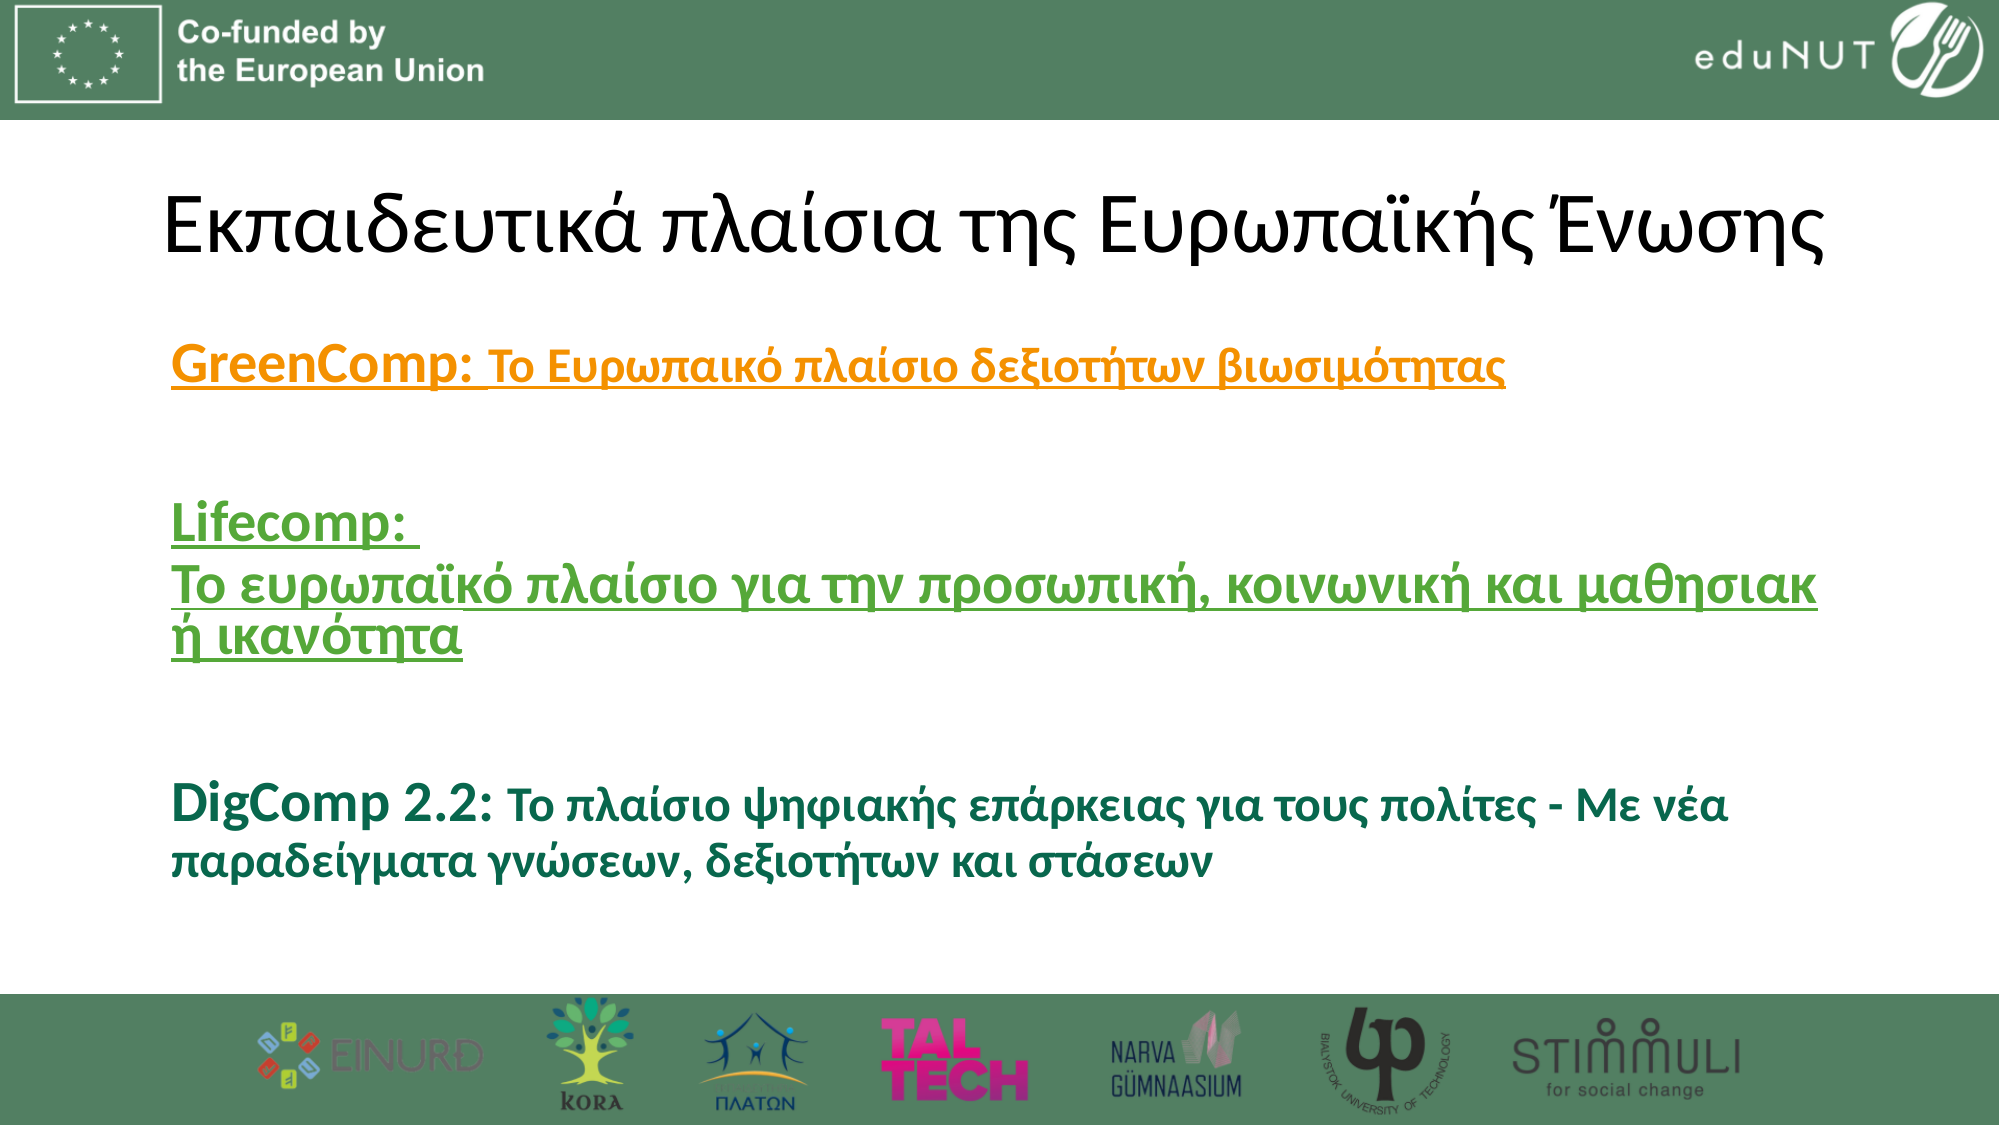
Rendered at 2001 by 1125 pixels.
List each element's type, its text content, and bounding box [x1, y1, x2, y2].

list GreenComp: Το Ευρωπαικό πλαίσιο δεξιοτήτων βιωσιμότητας Lifecomp: Το ευρωπαϊκό πλαίσιο για την προσωπική, κοινωνική και μαθησιακή ικανότητα DigComp 2.2: Το πλαίσιο ψηφιακής επάρκειας για τους πολίτες - Με νέα παραδείγματα γνώσεων, δεξιοτήτων και στάσεων [137, 324, 1863, 981]
picture [0, 0, 1999, 120]
title Εκπαιδευτικά πλαίσια της Ευρωπαϊκής Ένωσης [147, 123, 1873, 325]
picture [0, 994, 1999, 1125]
